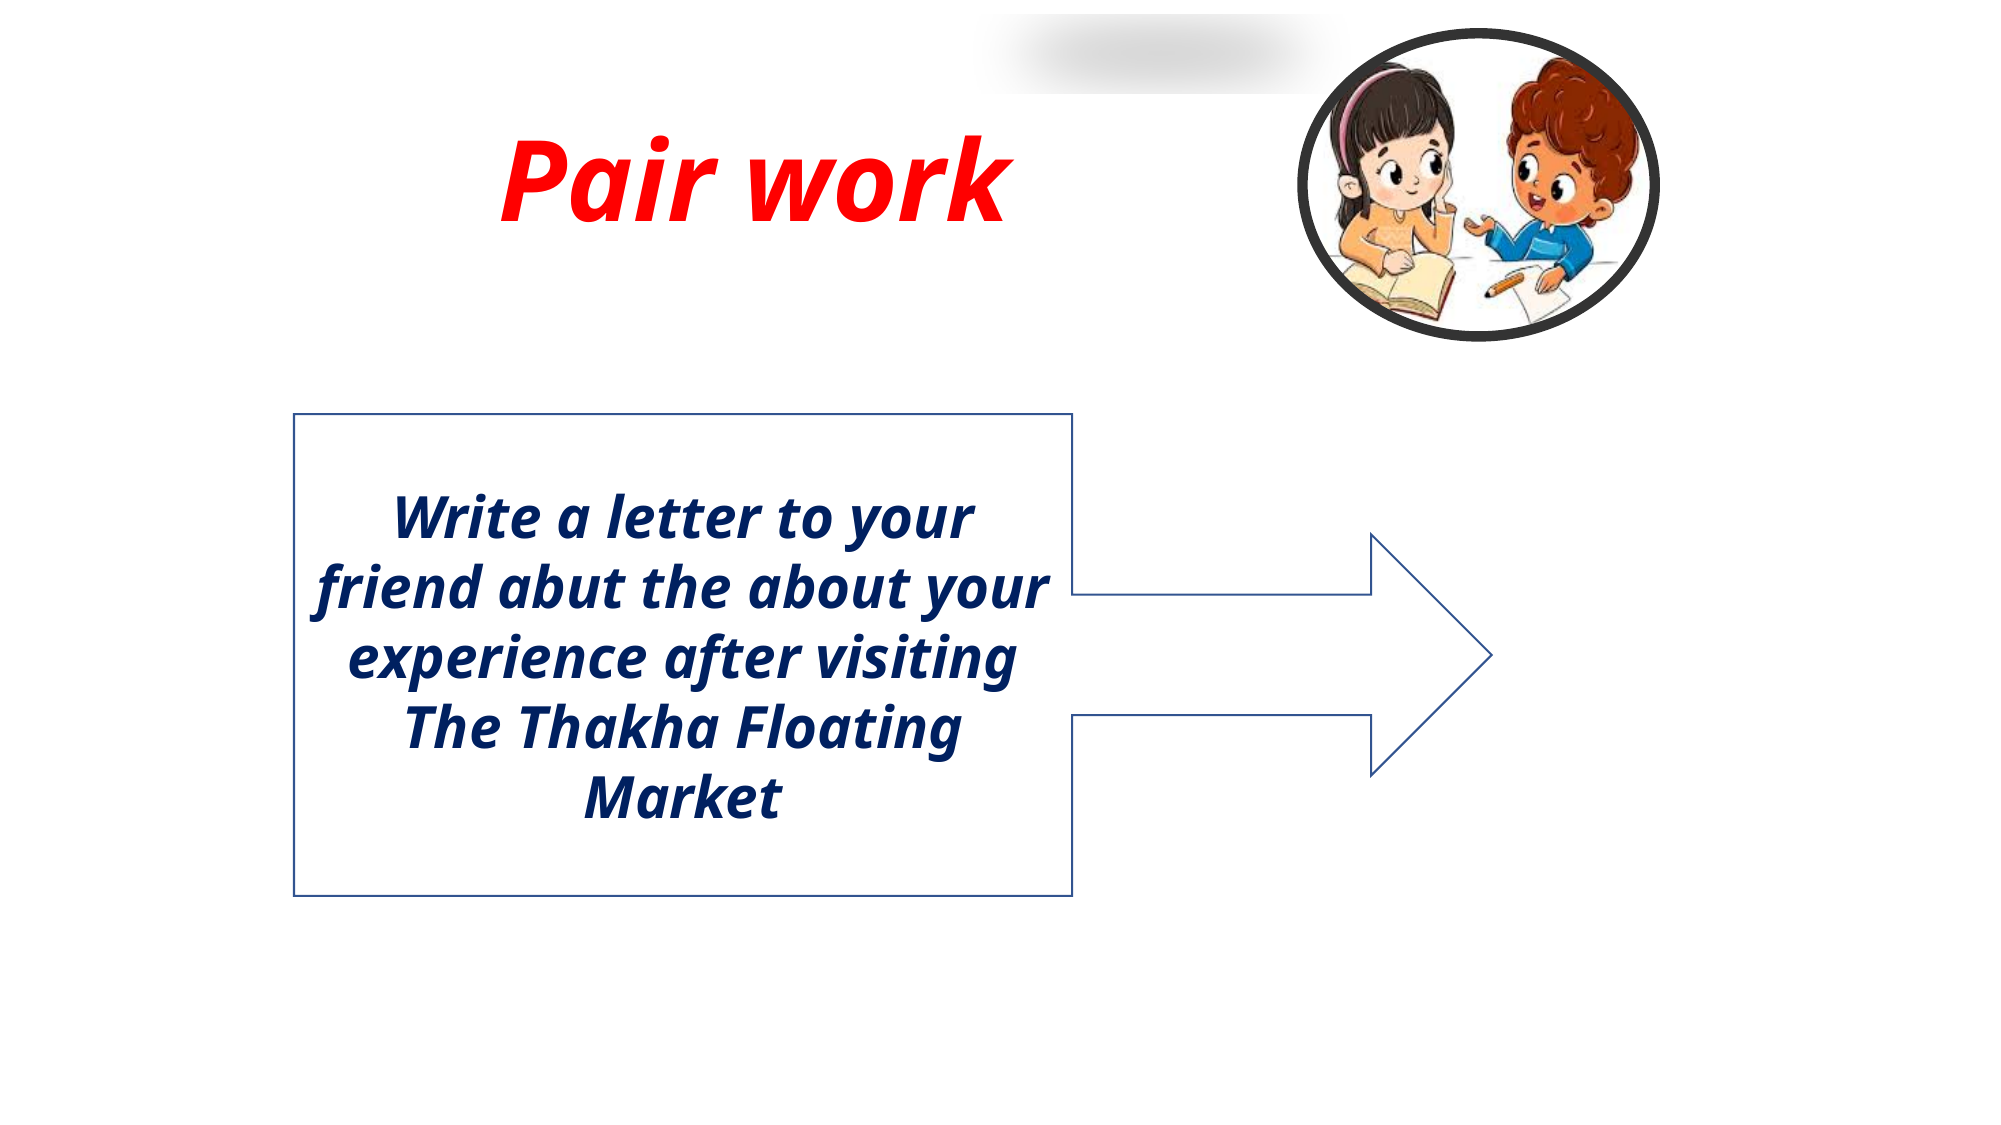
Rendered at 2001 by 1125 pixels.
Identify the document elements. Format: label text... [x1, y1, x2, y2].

text_box Write a letter to your friend abut the about your experience after visiting The Thakha Floating Market [292, 413, 1494, 897]
picture [1302, 33, 1655, 337]
text_box Pair work [383, 101, 1125, 252]
